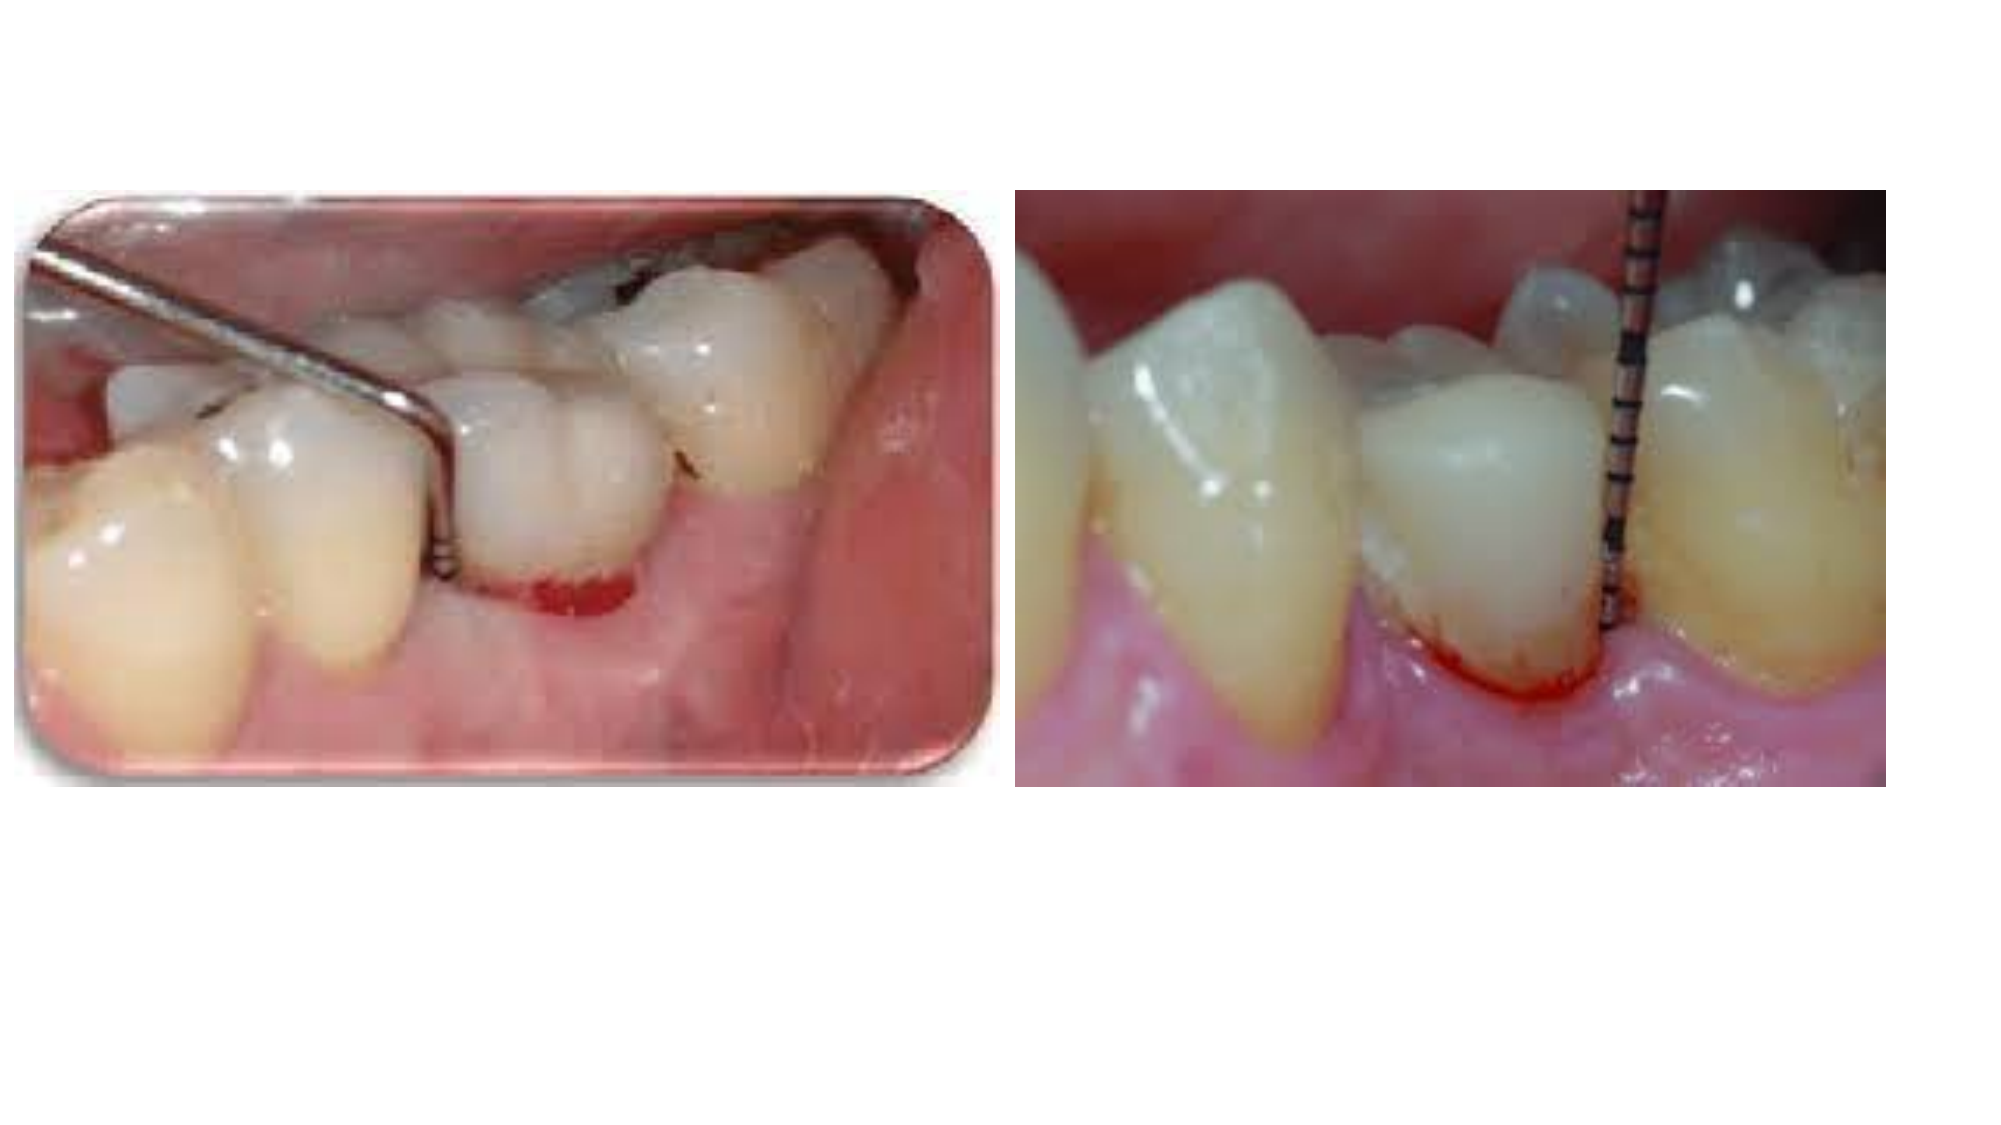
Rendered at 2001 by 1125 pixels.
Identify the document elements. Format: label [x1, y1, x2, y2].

picture [1015, 190, 1886, 787]
picture [13, 190, 1000, 787]
